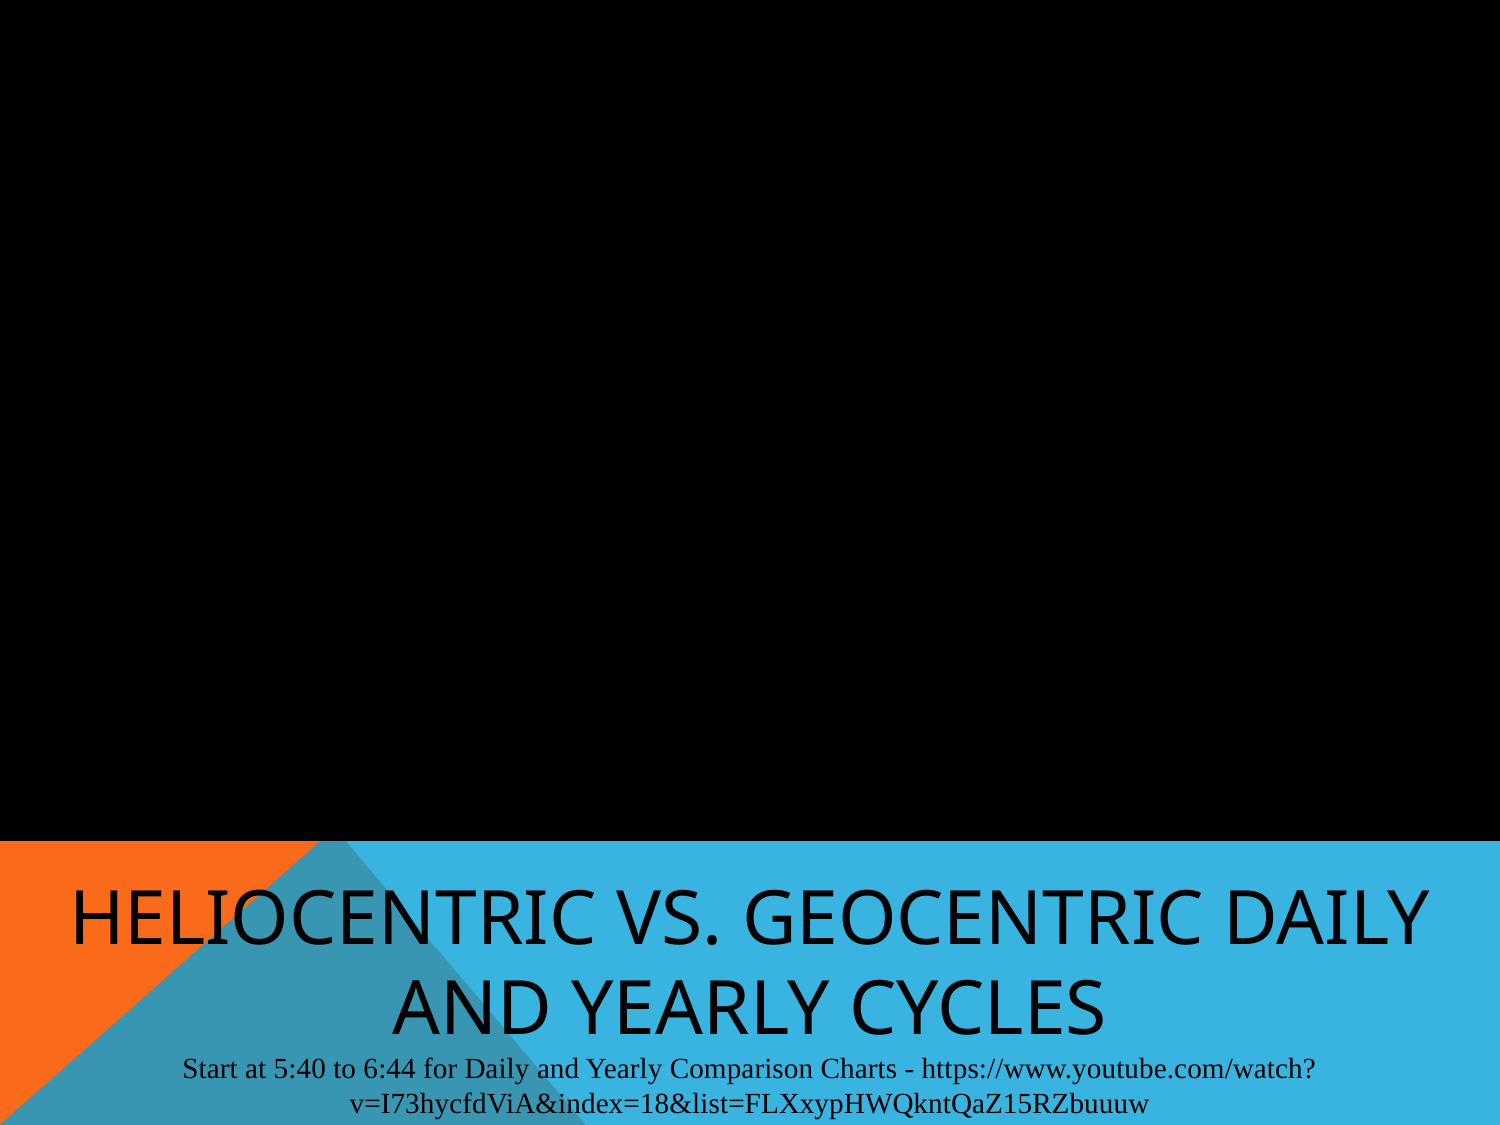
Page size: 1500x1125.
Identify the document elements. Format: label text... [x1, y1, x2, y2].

text_box HELIOCENTRIC VS. GEOCENTRIC DAILY AND YEARLY CYCLES Start at 5:40 to 6:44 for Daily and Yearly Comparison Charts - https://www.youtube.com/watch?v=I73hycfdViA&index=18&list=FLXxypHWQkntQaZ15RZbuuuw [24, 862, 1475, 1125]
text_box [0, 0, 1500, 842]
